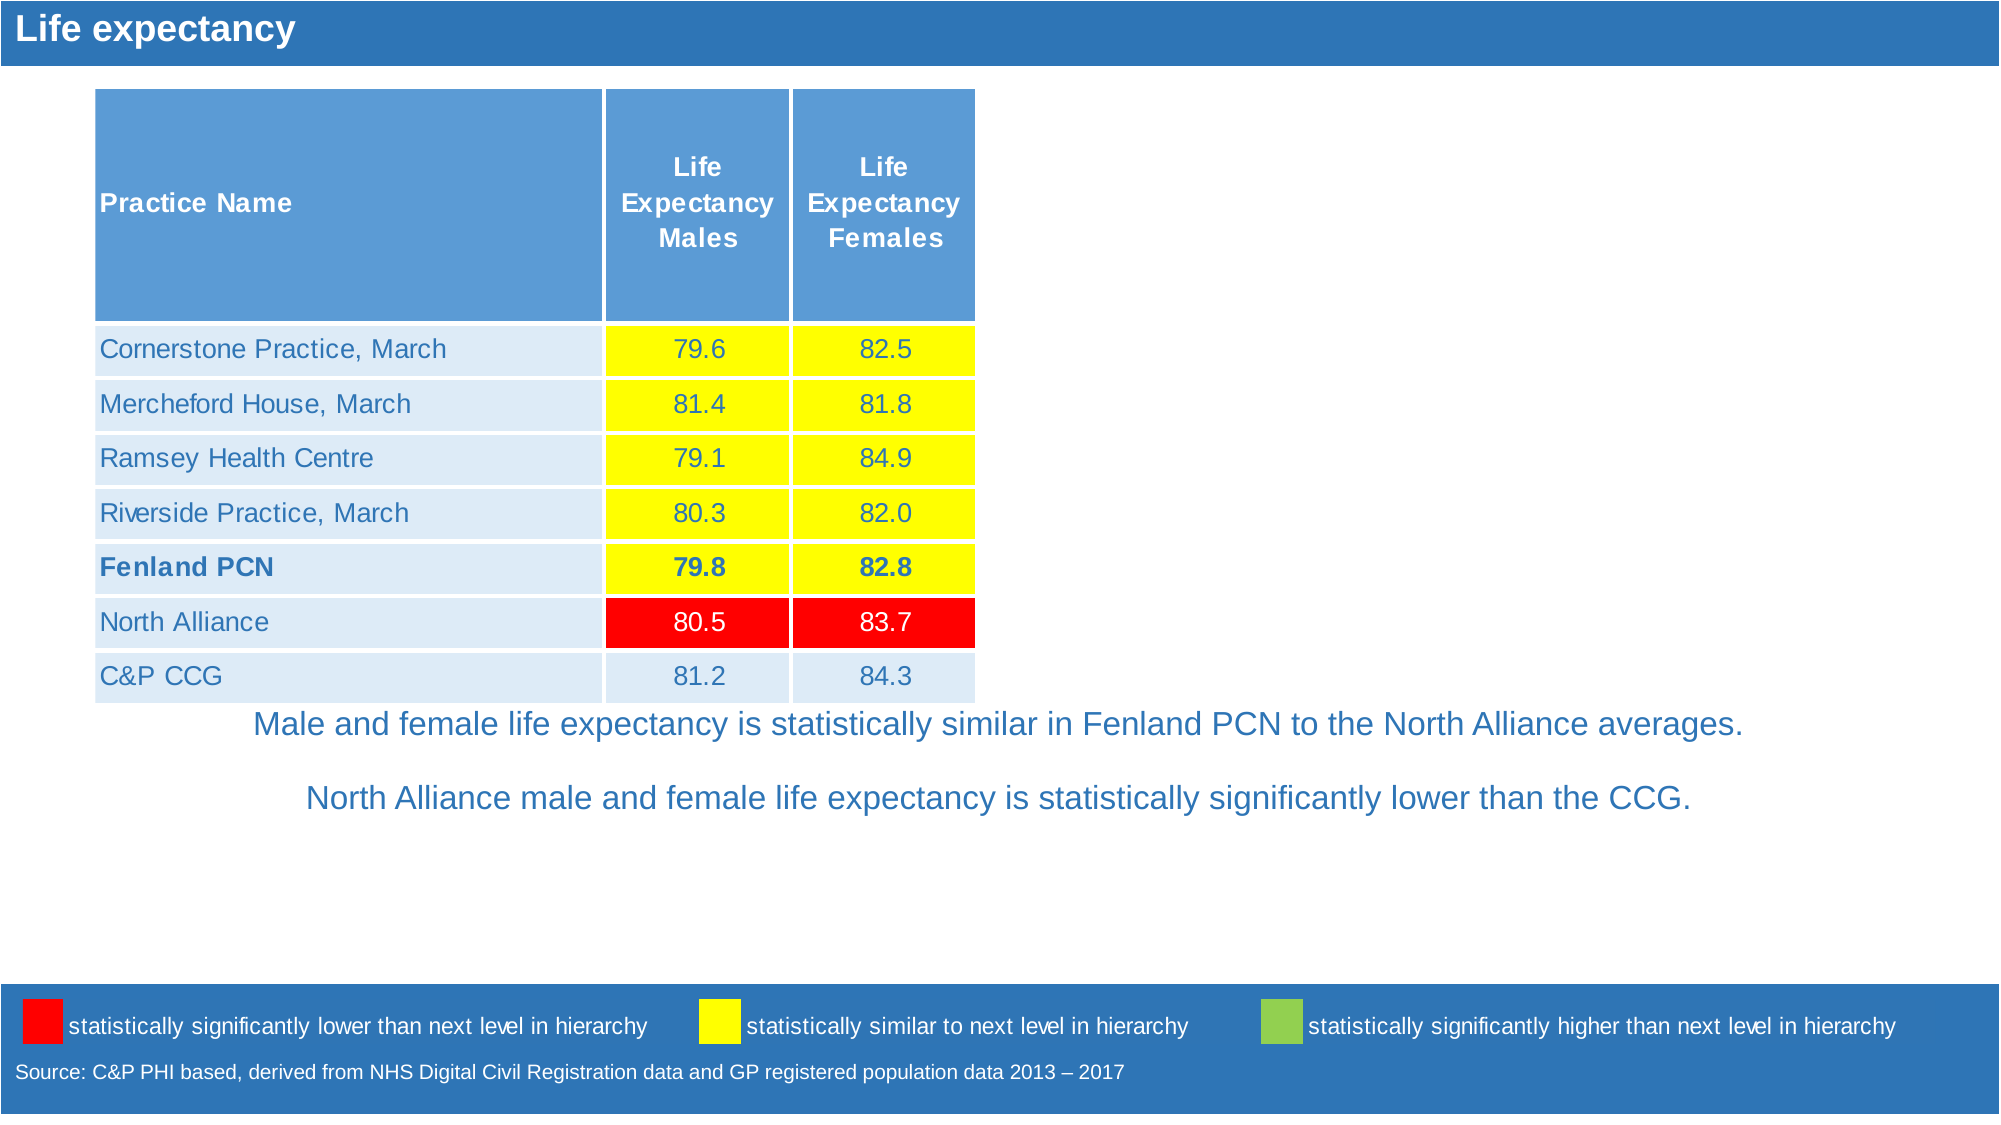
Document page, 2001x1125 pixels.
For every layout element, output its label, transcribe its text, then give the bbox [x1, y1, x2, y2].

table_header Life expectancy [1, 1, 1999, 66]
picture [20, 997, 1937, 1046]
table_cell Source: C&P PHI based, derived from NHS Digital Civil Registration data and GP registered population data 2013 – 2017 [1, 984, 1999, 1114]
table_cell Male and female life expectancy is statistically similar in Fenland PCN to the North Alliance averages. North Alliance male and female life expectancy is statistically significantly lower than the CCG. [1, 72, 1999, 982]
picture [93, 86, 979, 708]
